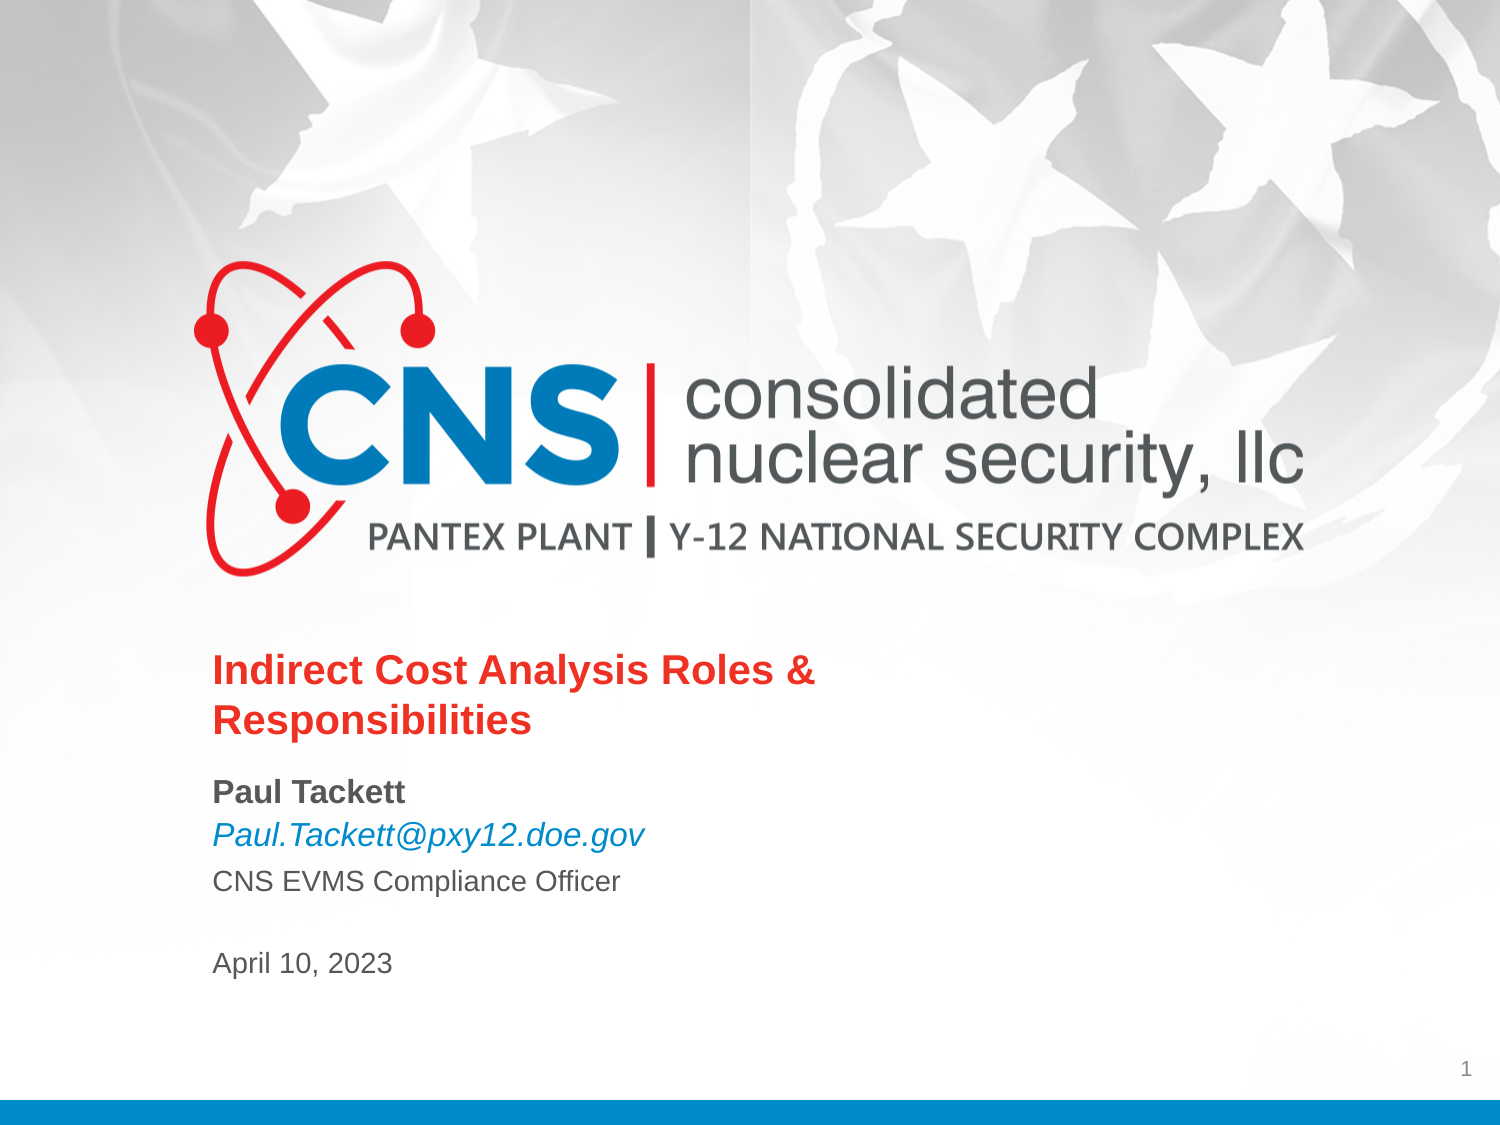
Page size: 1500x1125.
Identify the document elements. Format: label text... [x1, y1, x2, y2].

list Paul Tackett [212, 762, 850, 812]
picture [0, 0, 1500, 1099]
slide_number 1 [1412, 1037, 1488, 1098]
list CNS EVMS Compliance Officer April 10, 2023 [212, 855, 850, 988]
list Paul.Tackett@pxy12.doe.gov [212, 812, 850, 855]
list Indirect Cost Analysis Roles & Responsibilities [212, 562, 850, 750]
